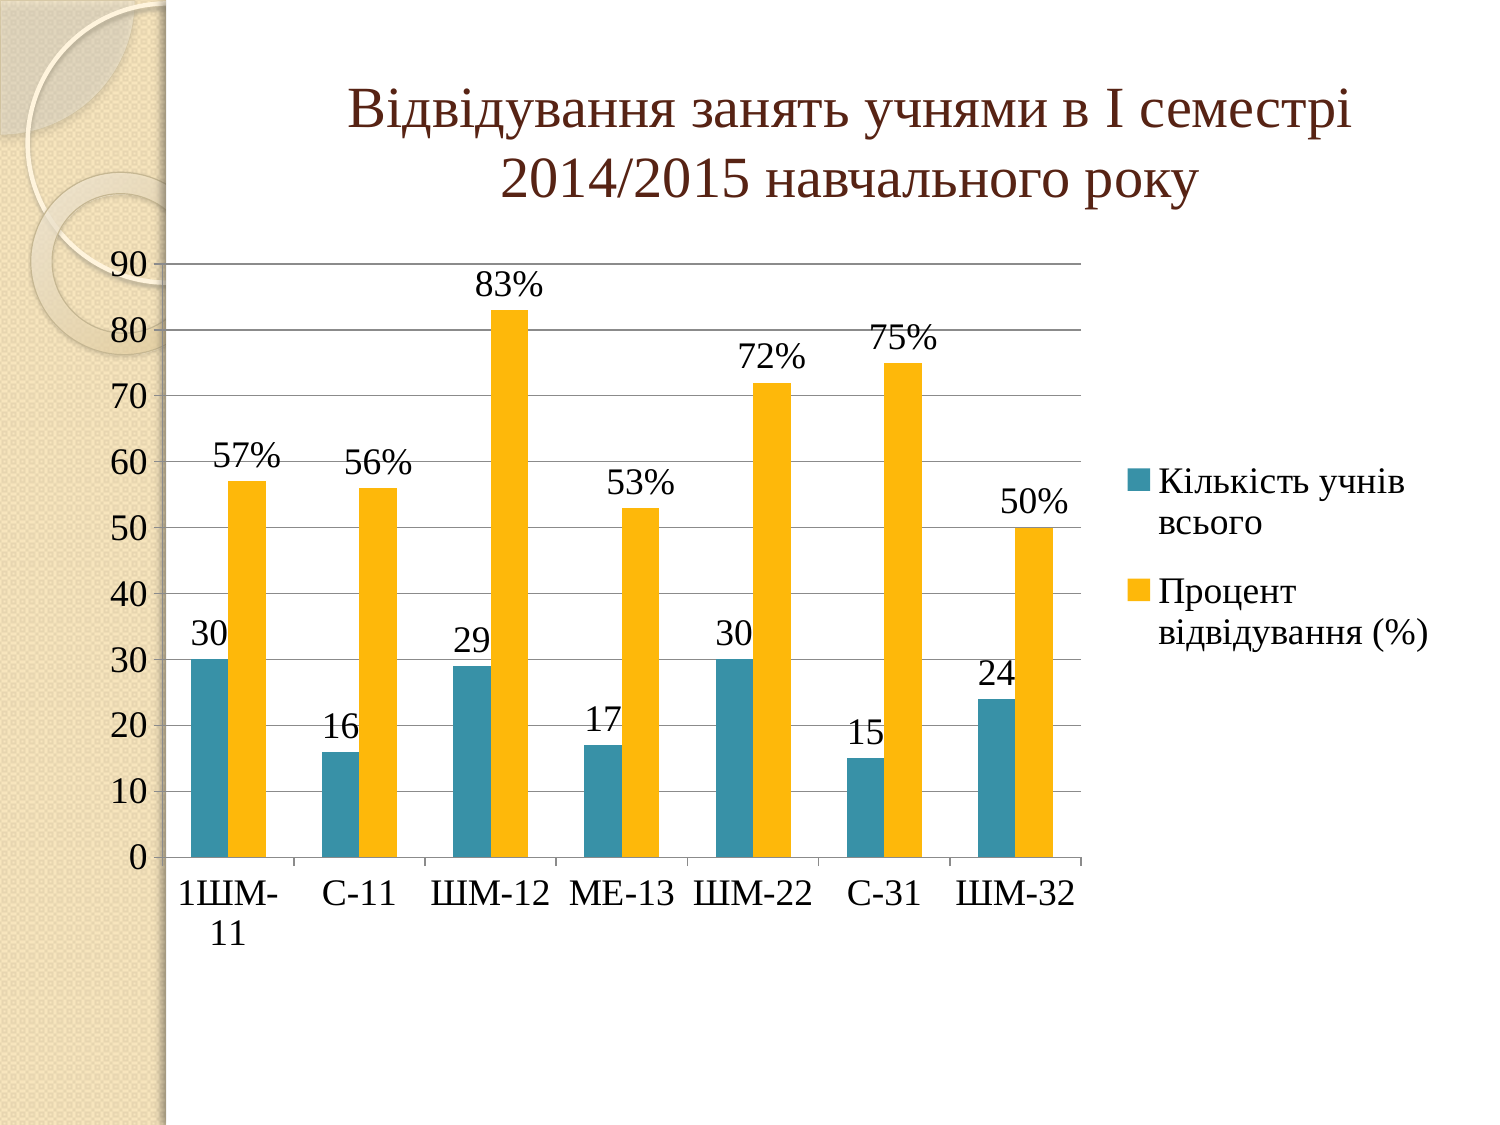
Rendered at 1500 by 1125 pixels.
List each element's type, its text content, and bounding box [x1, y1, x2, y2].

chart [76, 231, 1478, 1020]
title Відвідування занять учнями в I семестрі 2014/2015 навчального року [235, 45, 1466, 228]
